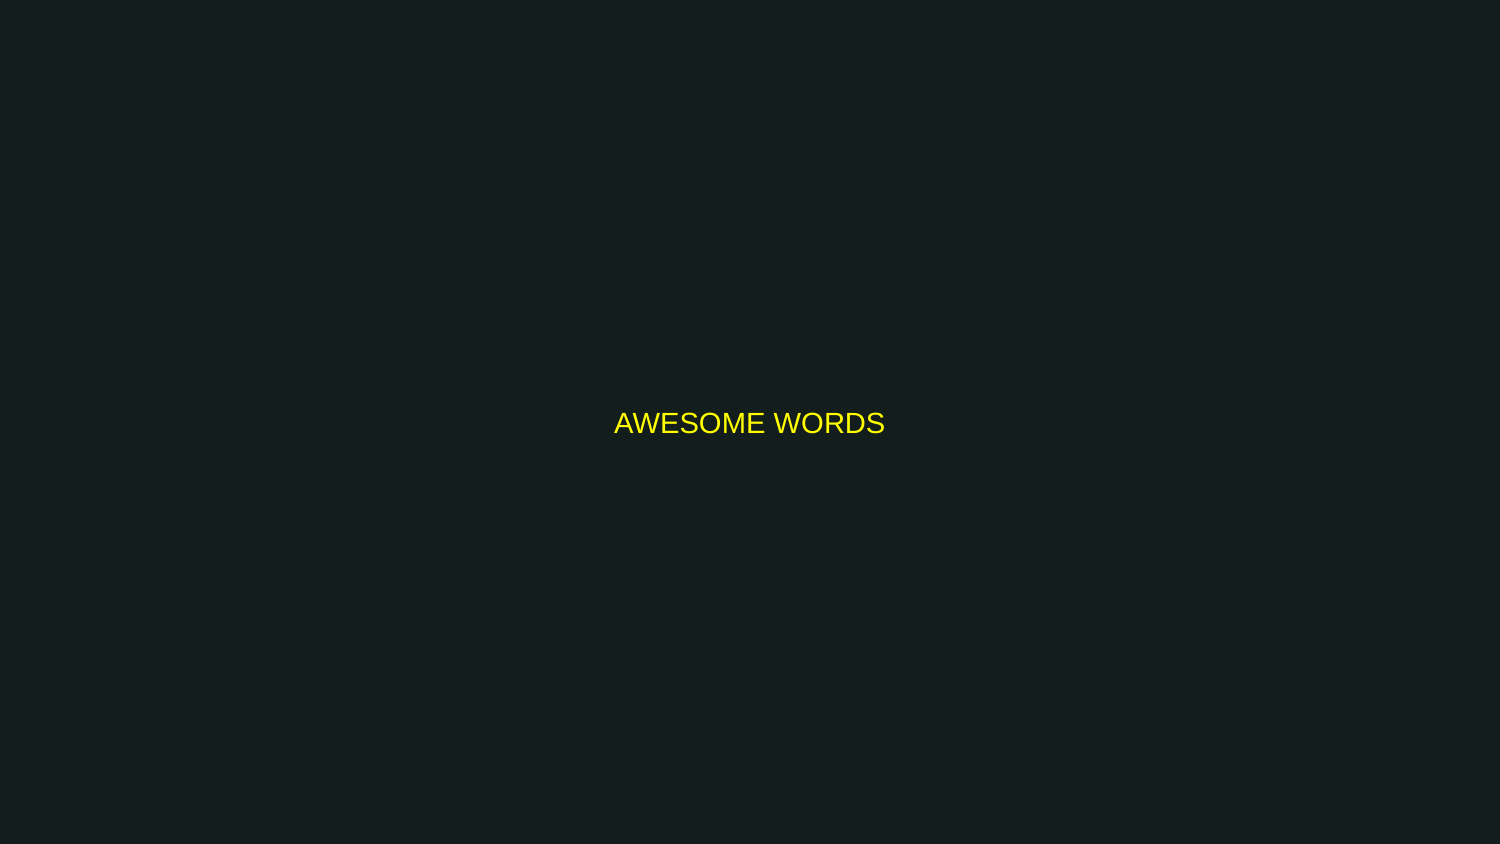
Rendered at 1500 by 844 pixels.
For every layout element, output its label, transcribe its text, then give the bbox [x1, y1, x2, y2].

title AWESOME WORDS [362, 314, 1138, 530]
